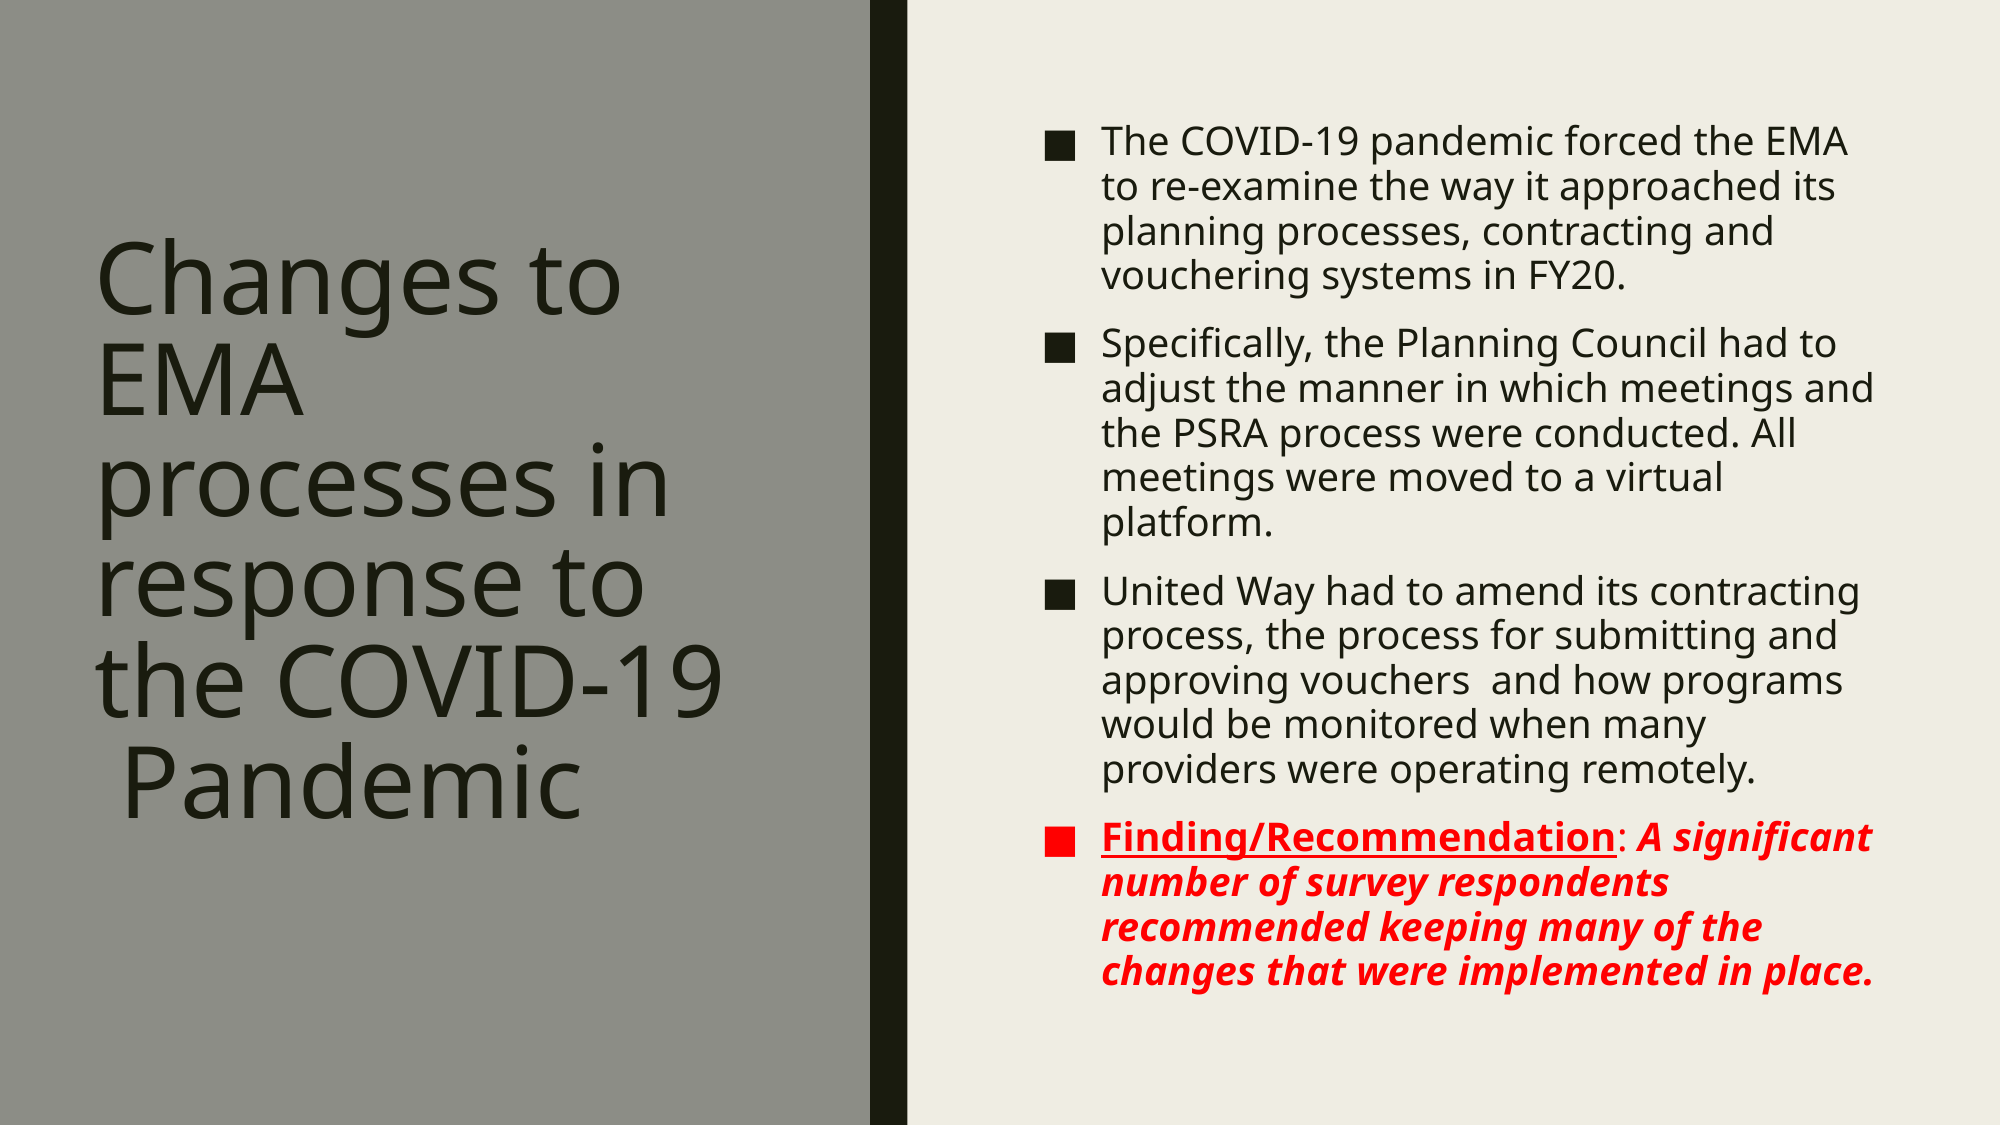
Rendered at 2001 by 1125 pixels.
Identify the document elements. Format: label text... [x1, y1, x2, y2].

list The COVID-19 pandemic forced the EMA to re-examine the way it approached its planning processes, contracting and vouchering systems in FY20. Specifically, the Planning Council had to adjust the manner in which meetings and the PSRA process were conducted. All meetings were moved to a virtual platform. United Way had to amend its contracting process, the process for submitting and approving vouchers and how programs would be monitored when many providers were operating remotely. Finding/Recommendation: A significant number of survey respondents recommended keeping many of the changes that were implemented in place. [1026, 112, 1895, 1042]
title Changes to EMA processes in response to the COVID-19 Pandemic [79, 226, 756, 1011]
